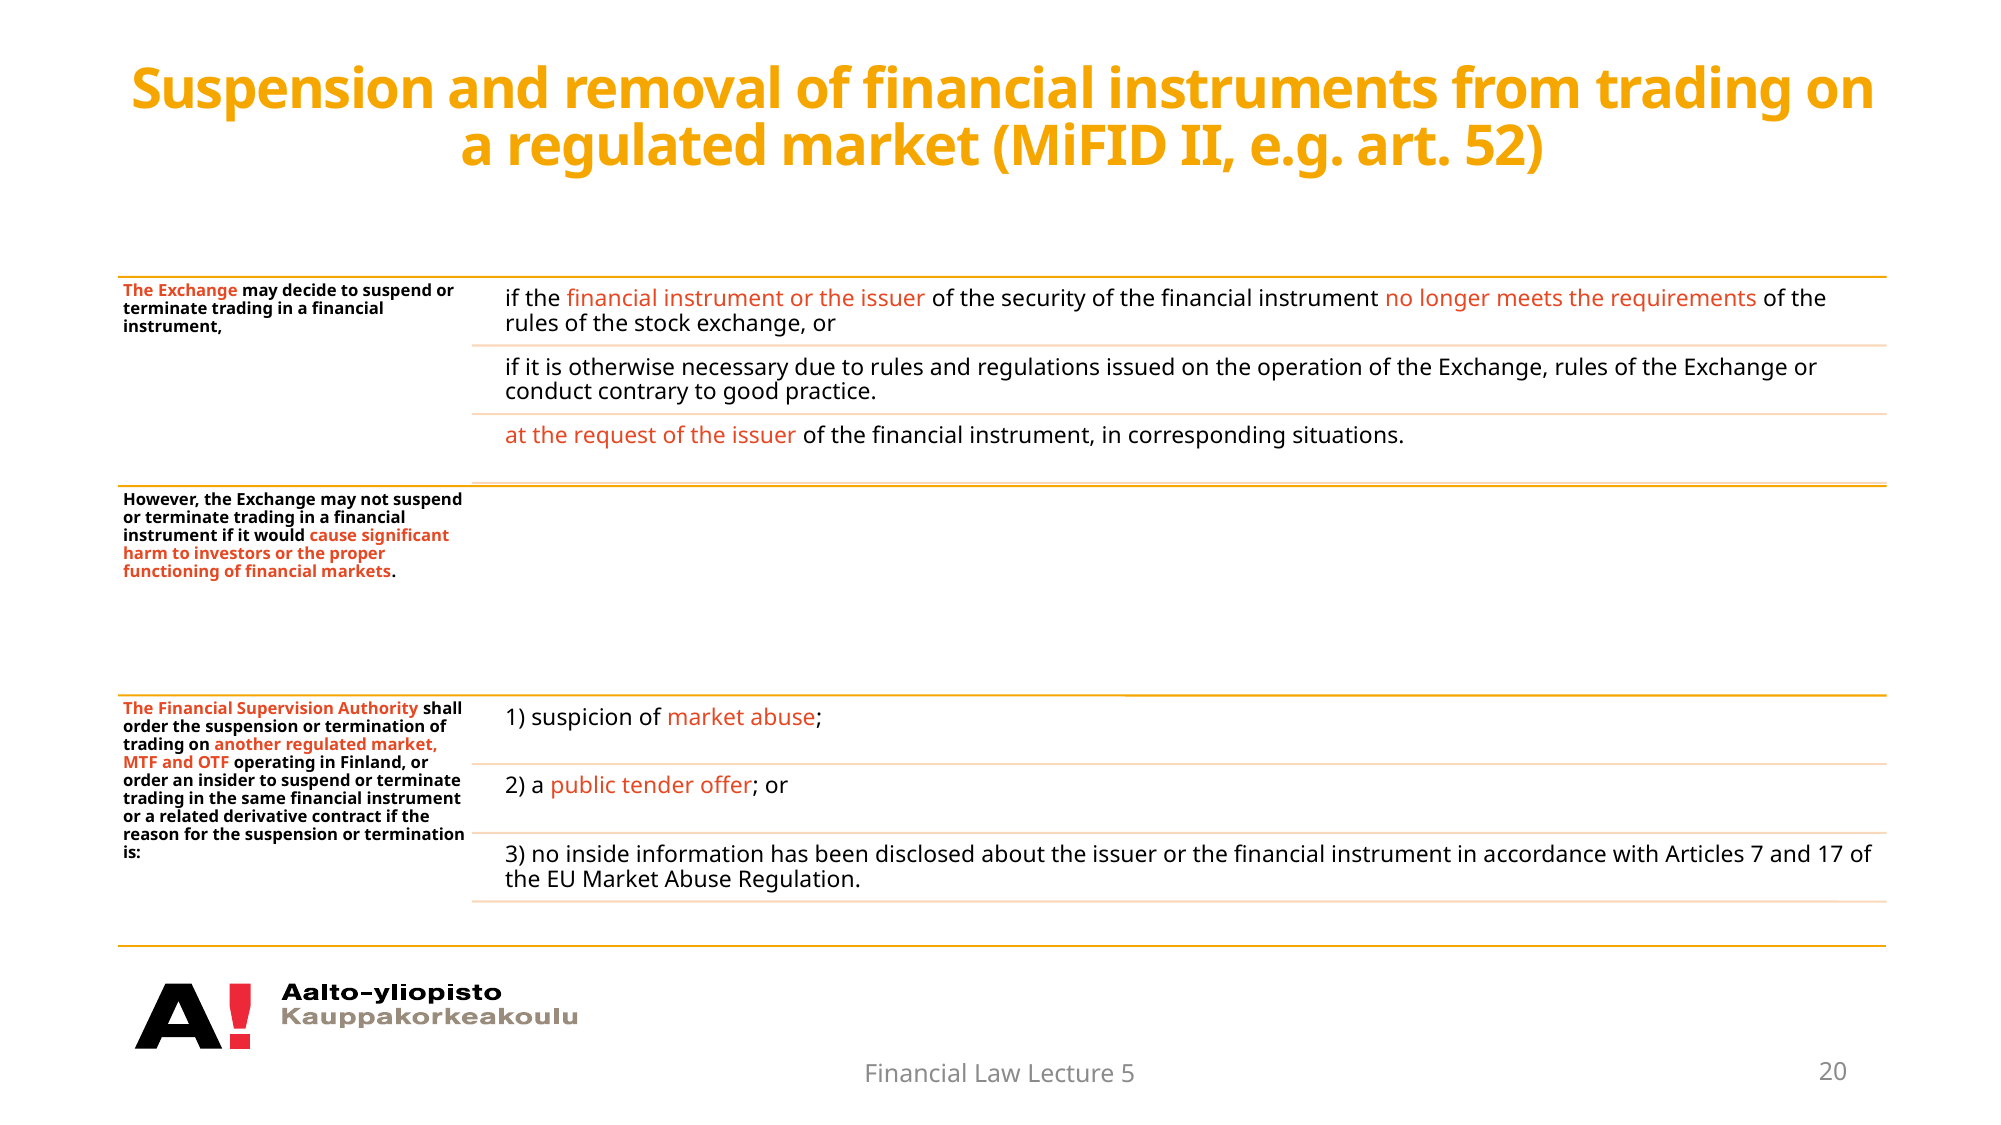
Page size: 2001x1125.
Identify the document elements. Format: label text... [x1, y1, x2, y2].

title Suspension and removal of financial instruments from trading on a regulated market (MiFID II, e.g. art. 52) [118, 62, 1887, 259]
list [118, 276, 1887, 905]
footer Financial Law Lecture 5 [662, 1042, 1338, 1103]
slide_number 20 [1412, 1042, 1863, 1103]
